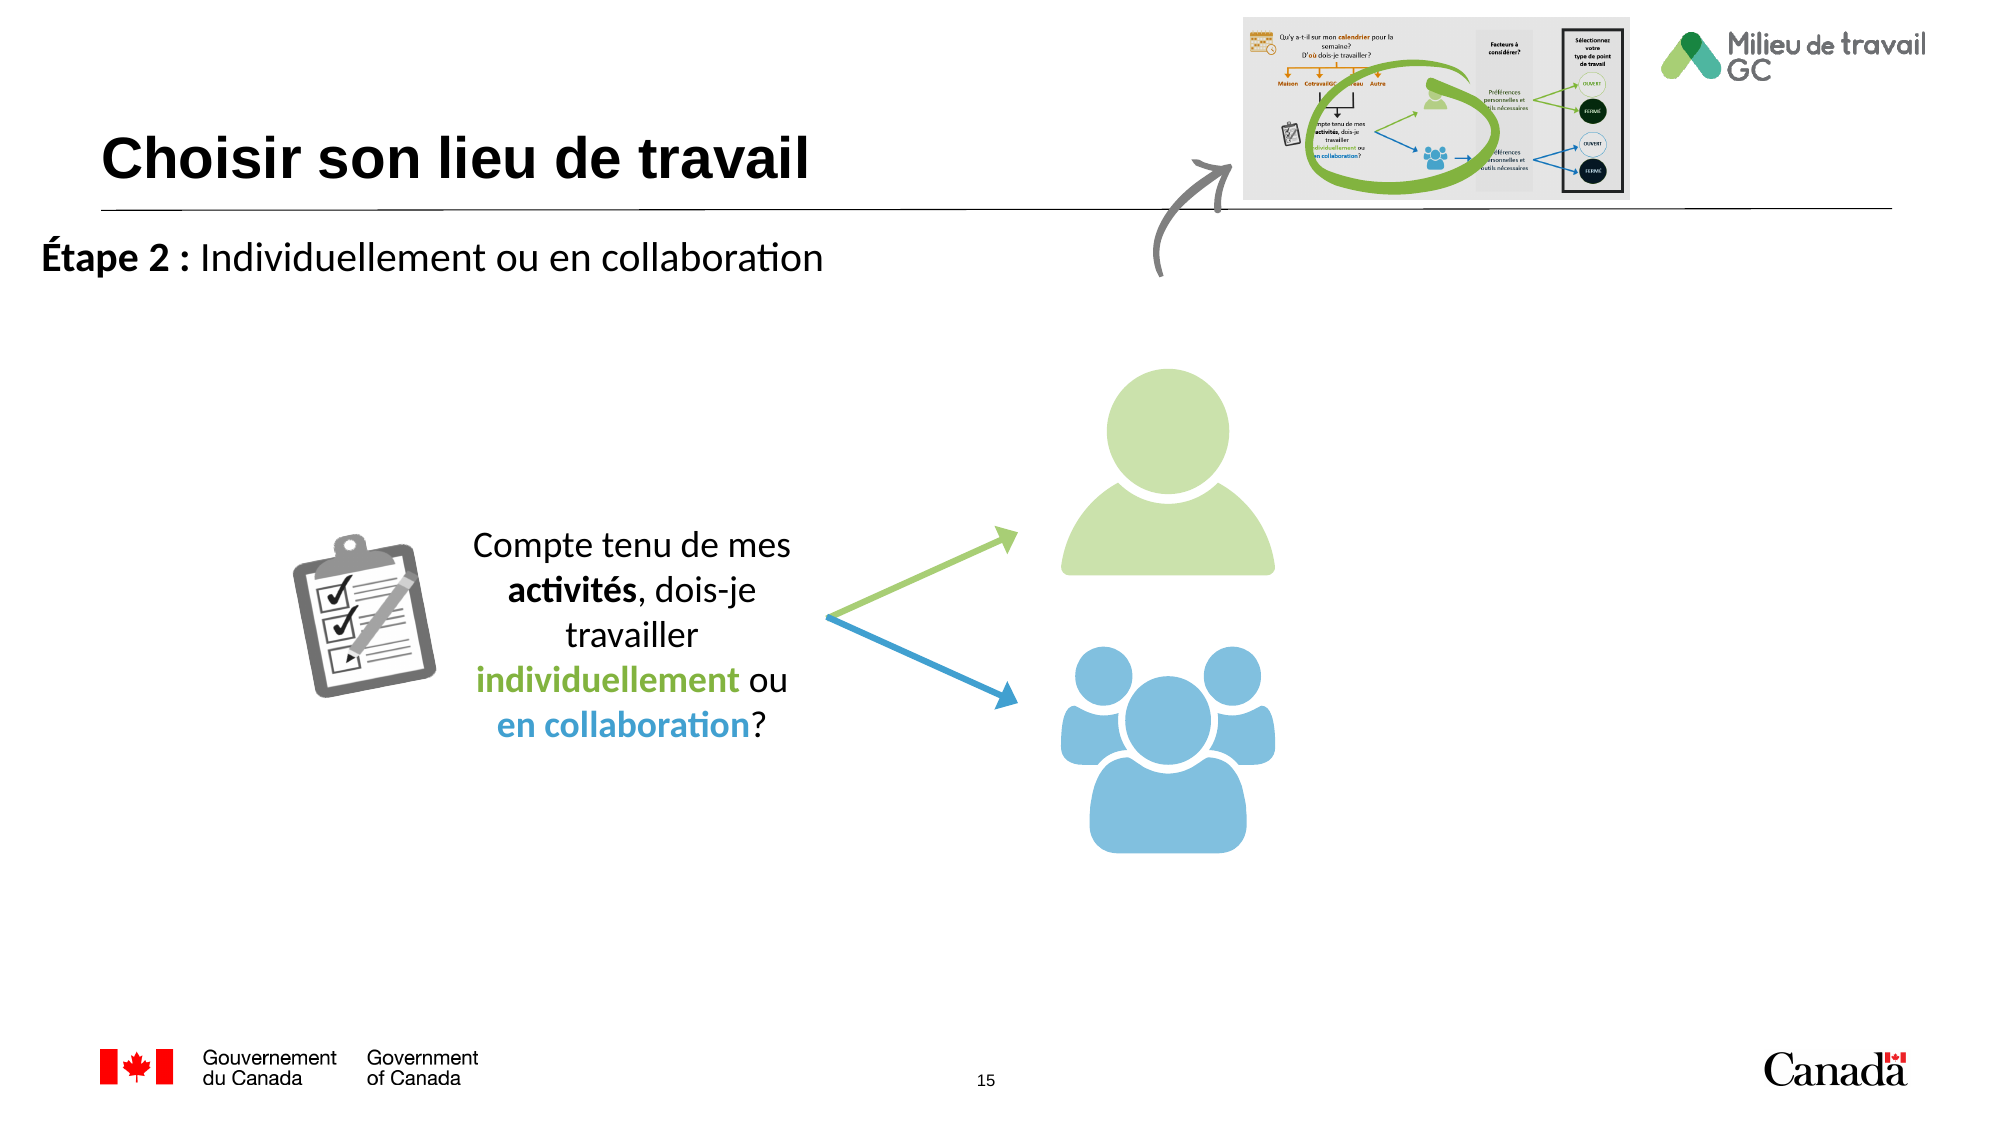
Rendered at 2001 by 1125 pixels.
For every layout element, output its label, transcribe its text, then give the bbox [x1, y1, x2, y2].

picture [1764, 1049, 1911, 1087]
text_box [826, 532, 1019, 616]
text_box [1060, 705, 1128, 765]
picture [300, 533, 425, 689]
text_box [1089, 757, 1247, 854]
text_box [1075, 646, 1133, 706]
text_box [1153, 159, 1233, 278]
text_box [1061, 482, 1275, 576]
text_box [1106, 368, 1230, 495]
text_box [1203, 646, 1262, 706]
text_box [1209, 705, 1276, 765]
title Choisir son lieu de travail [86, 108, 1892, 213]
text_box Étape 2 : Individuellement ou en collaboration [26, 222, 840, 288]
text_box [1125, 676, 1211, 765]
picture [1661, 31, 1925, 81]
text_box Compte tenu de mes activités, dois-je travailler individuellement ou en collaboration? [437, 512, 827, 753]
picture [100, 1049, 478, 1085]
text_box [826, 616, 1019, 703]
picture [1243, 17, 1630, 200]
